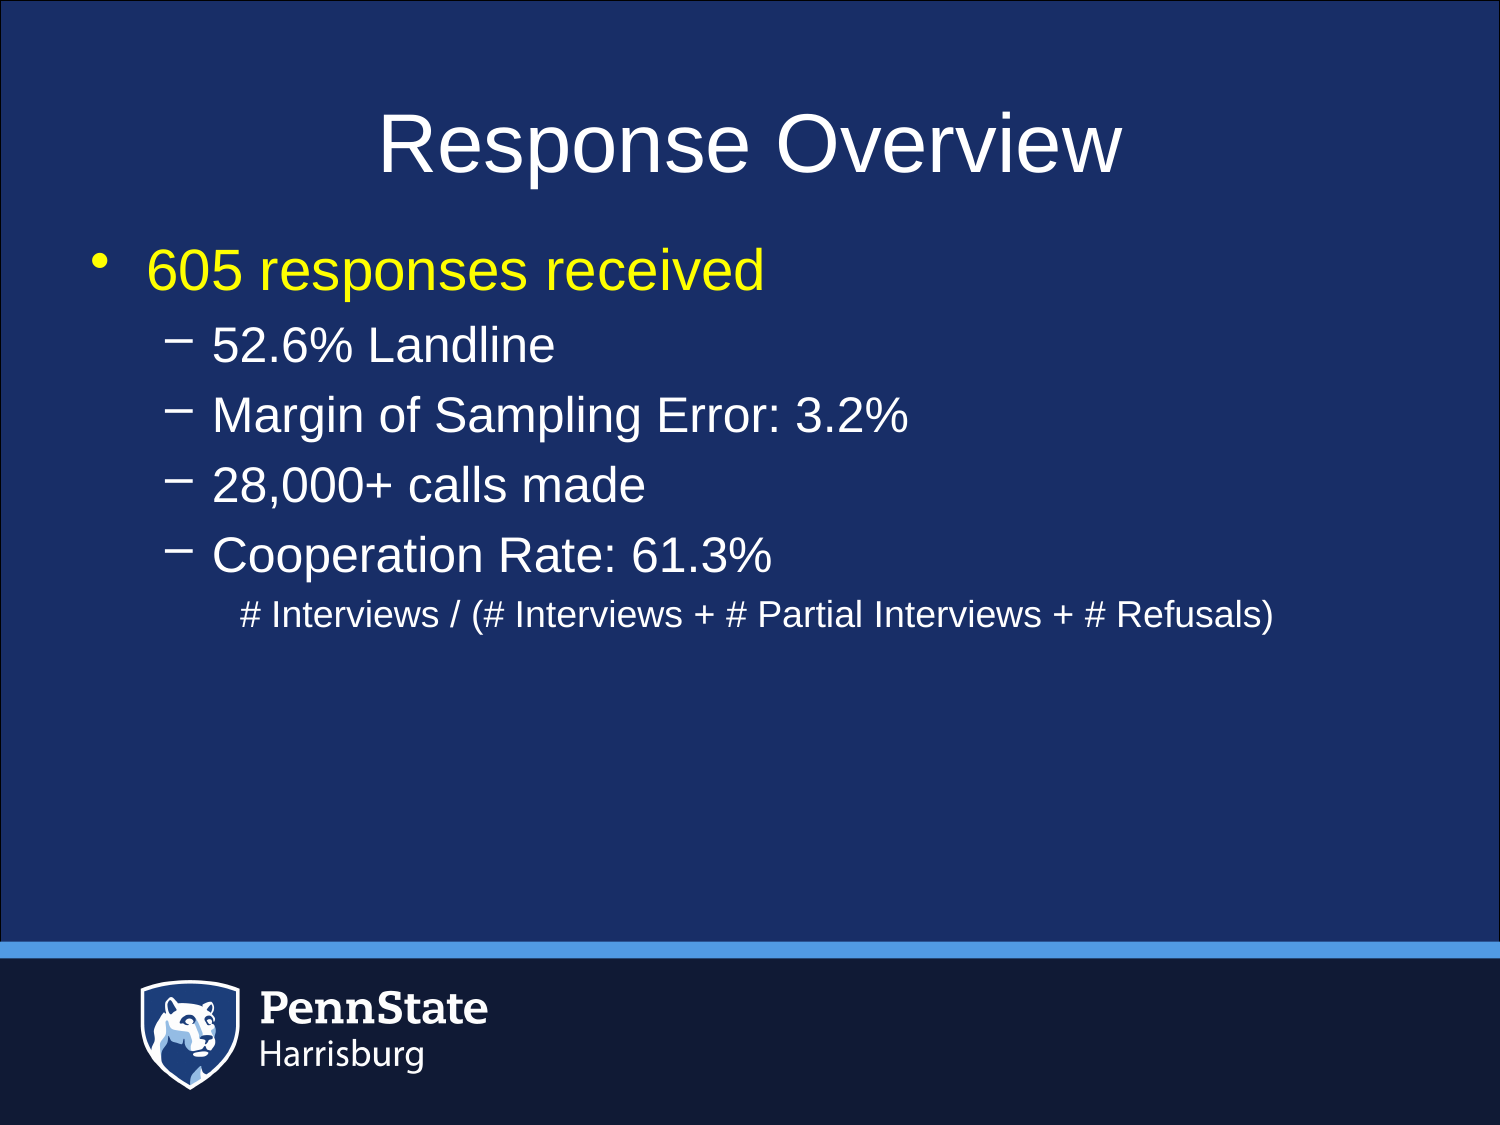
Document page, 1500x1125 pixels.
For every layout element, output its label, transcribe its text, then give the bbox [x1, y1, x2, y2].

list 605 responses received 52.6% Landline Margin of Sampling Error: 3.2% 28,000+ calls made Cooperation Rate: 61.3% # Interviews / (# Interviews + # Partial Interviews + # Refusals) [75, 224, 1425, 825]
picture [123, 967, 513, 1100]
title Response Overview [75, 45, 1425, 224]
